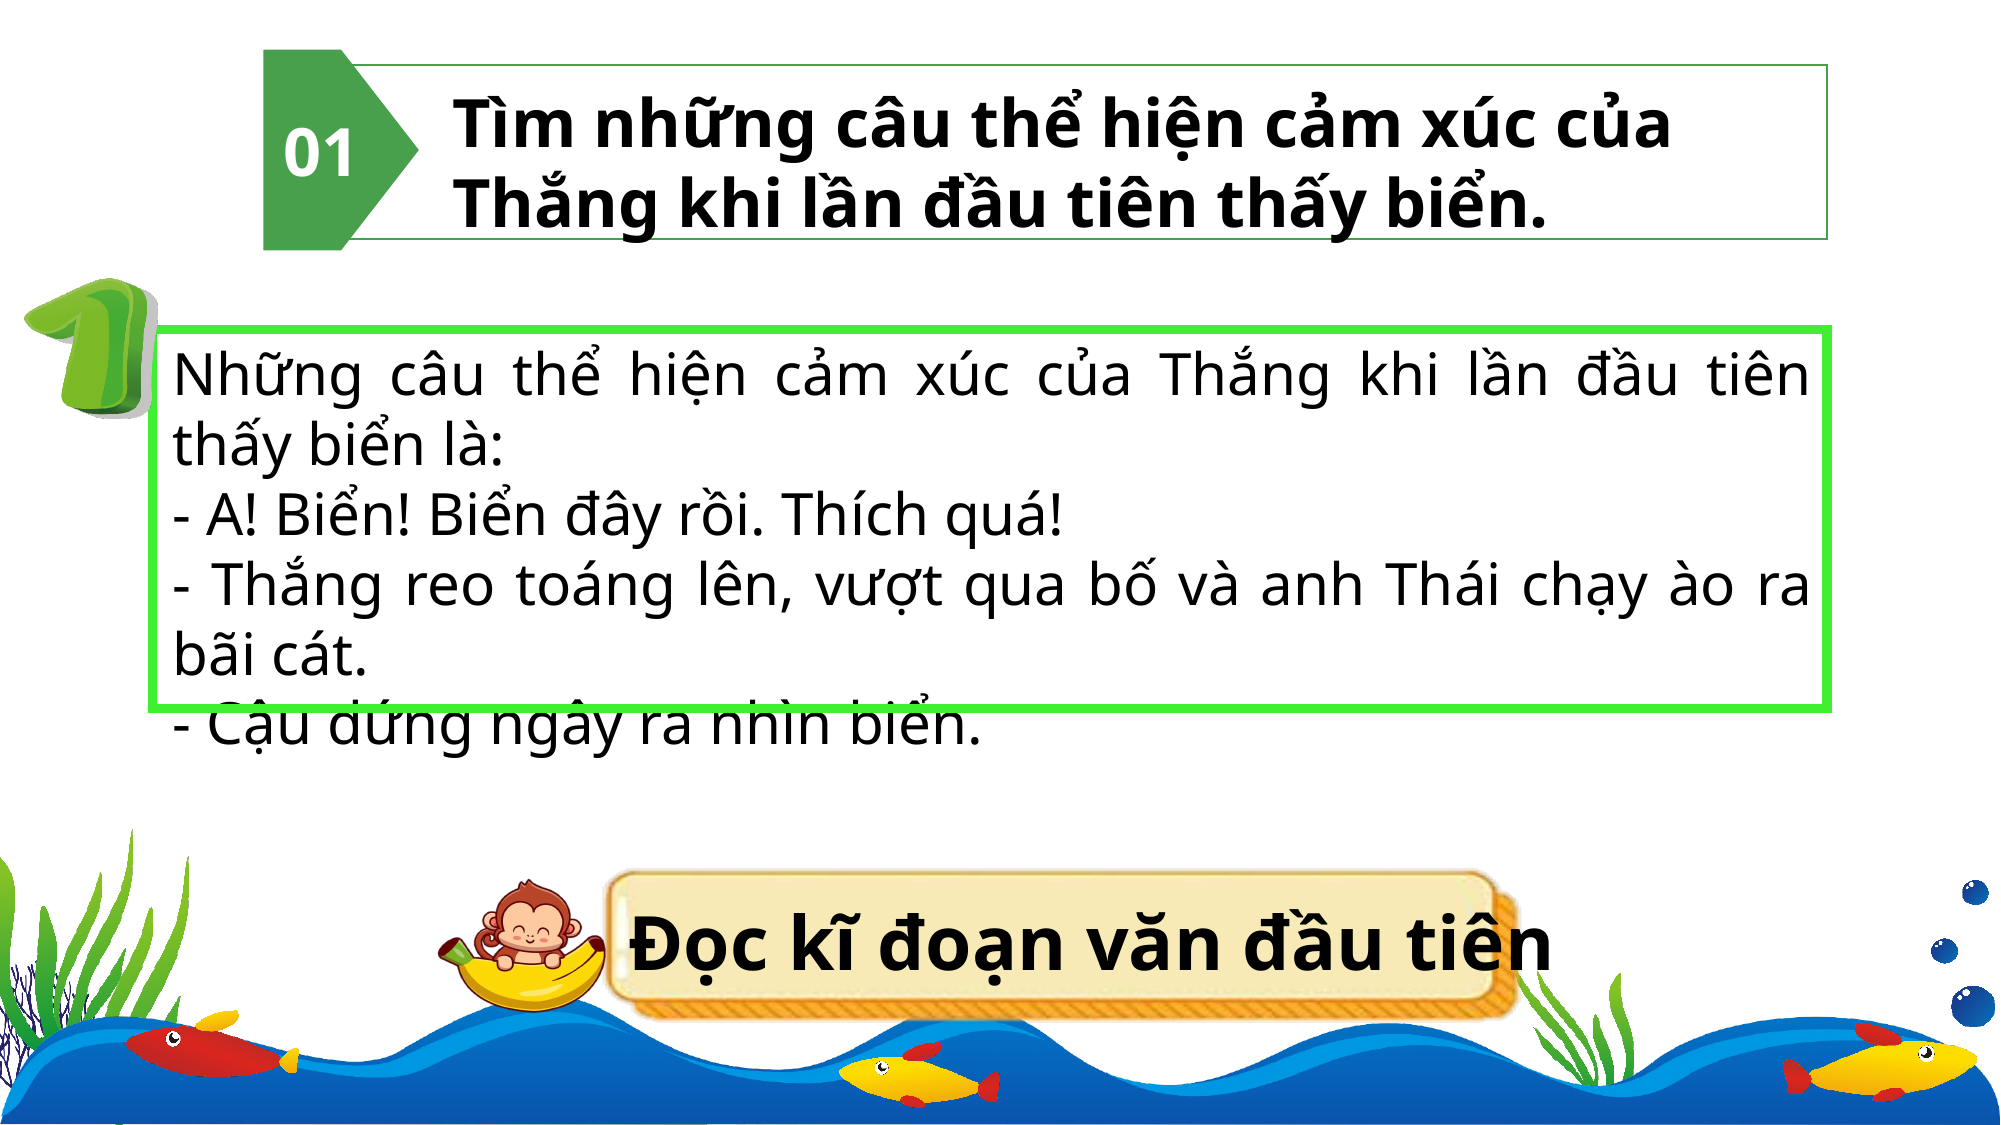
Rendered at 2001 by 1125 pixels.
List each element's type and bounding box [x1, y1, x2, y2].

picture [0, 829, 406, 1125]
picture [1573, 880, 2000, 1125]
text_box [406, 597, 1573, 1125]
text_box [24, 278, 1828, 709]
text_box [263, 49, 1828, 251]
